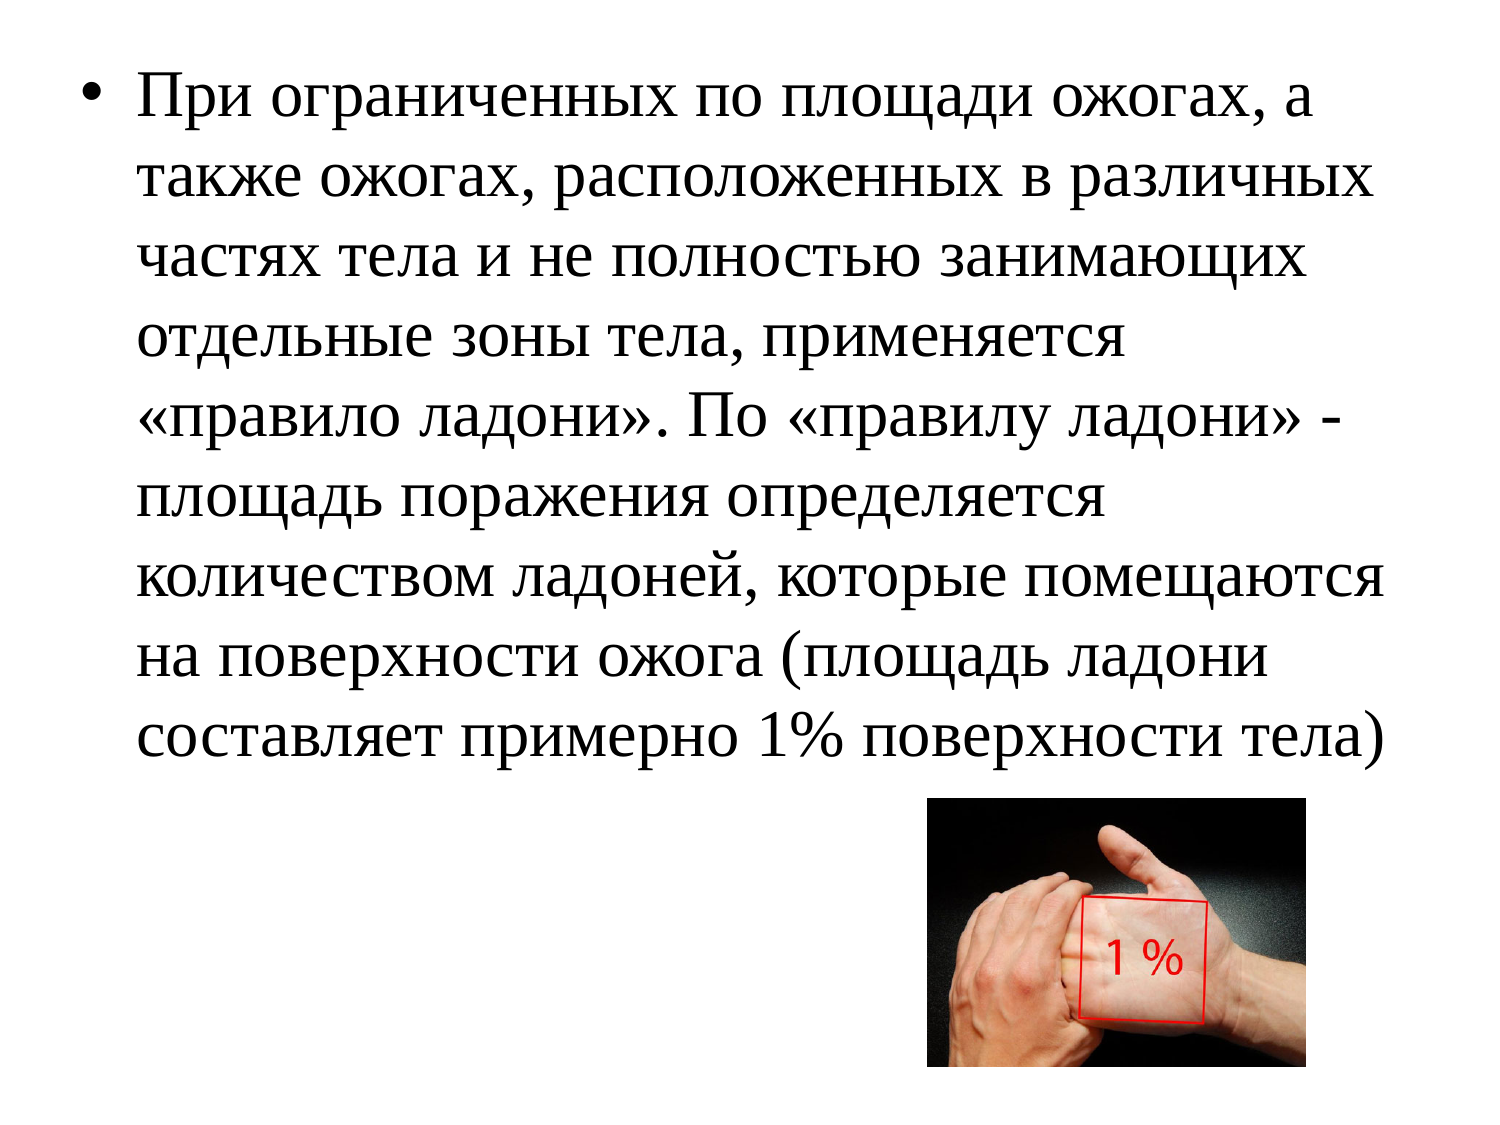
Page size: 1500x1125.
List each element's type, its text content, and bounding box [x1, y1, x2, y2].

list При ограниченных по площади ожогах, а также ожогах, расположенных в различных частях тела и не полностью занимающих отдельные зоны тела, применяется «правило ладони». По «правилу ладони» - площадь поражения определяется количеством ладоней, которые помещаются на поверхности ожога (площадь ладони составляет примерно 1% поверхности тела) [64, 42, 1415, 786]
picture [926, 798, 1306, 1067]
